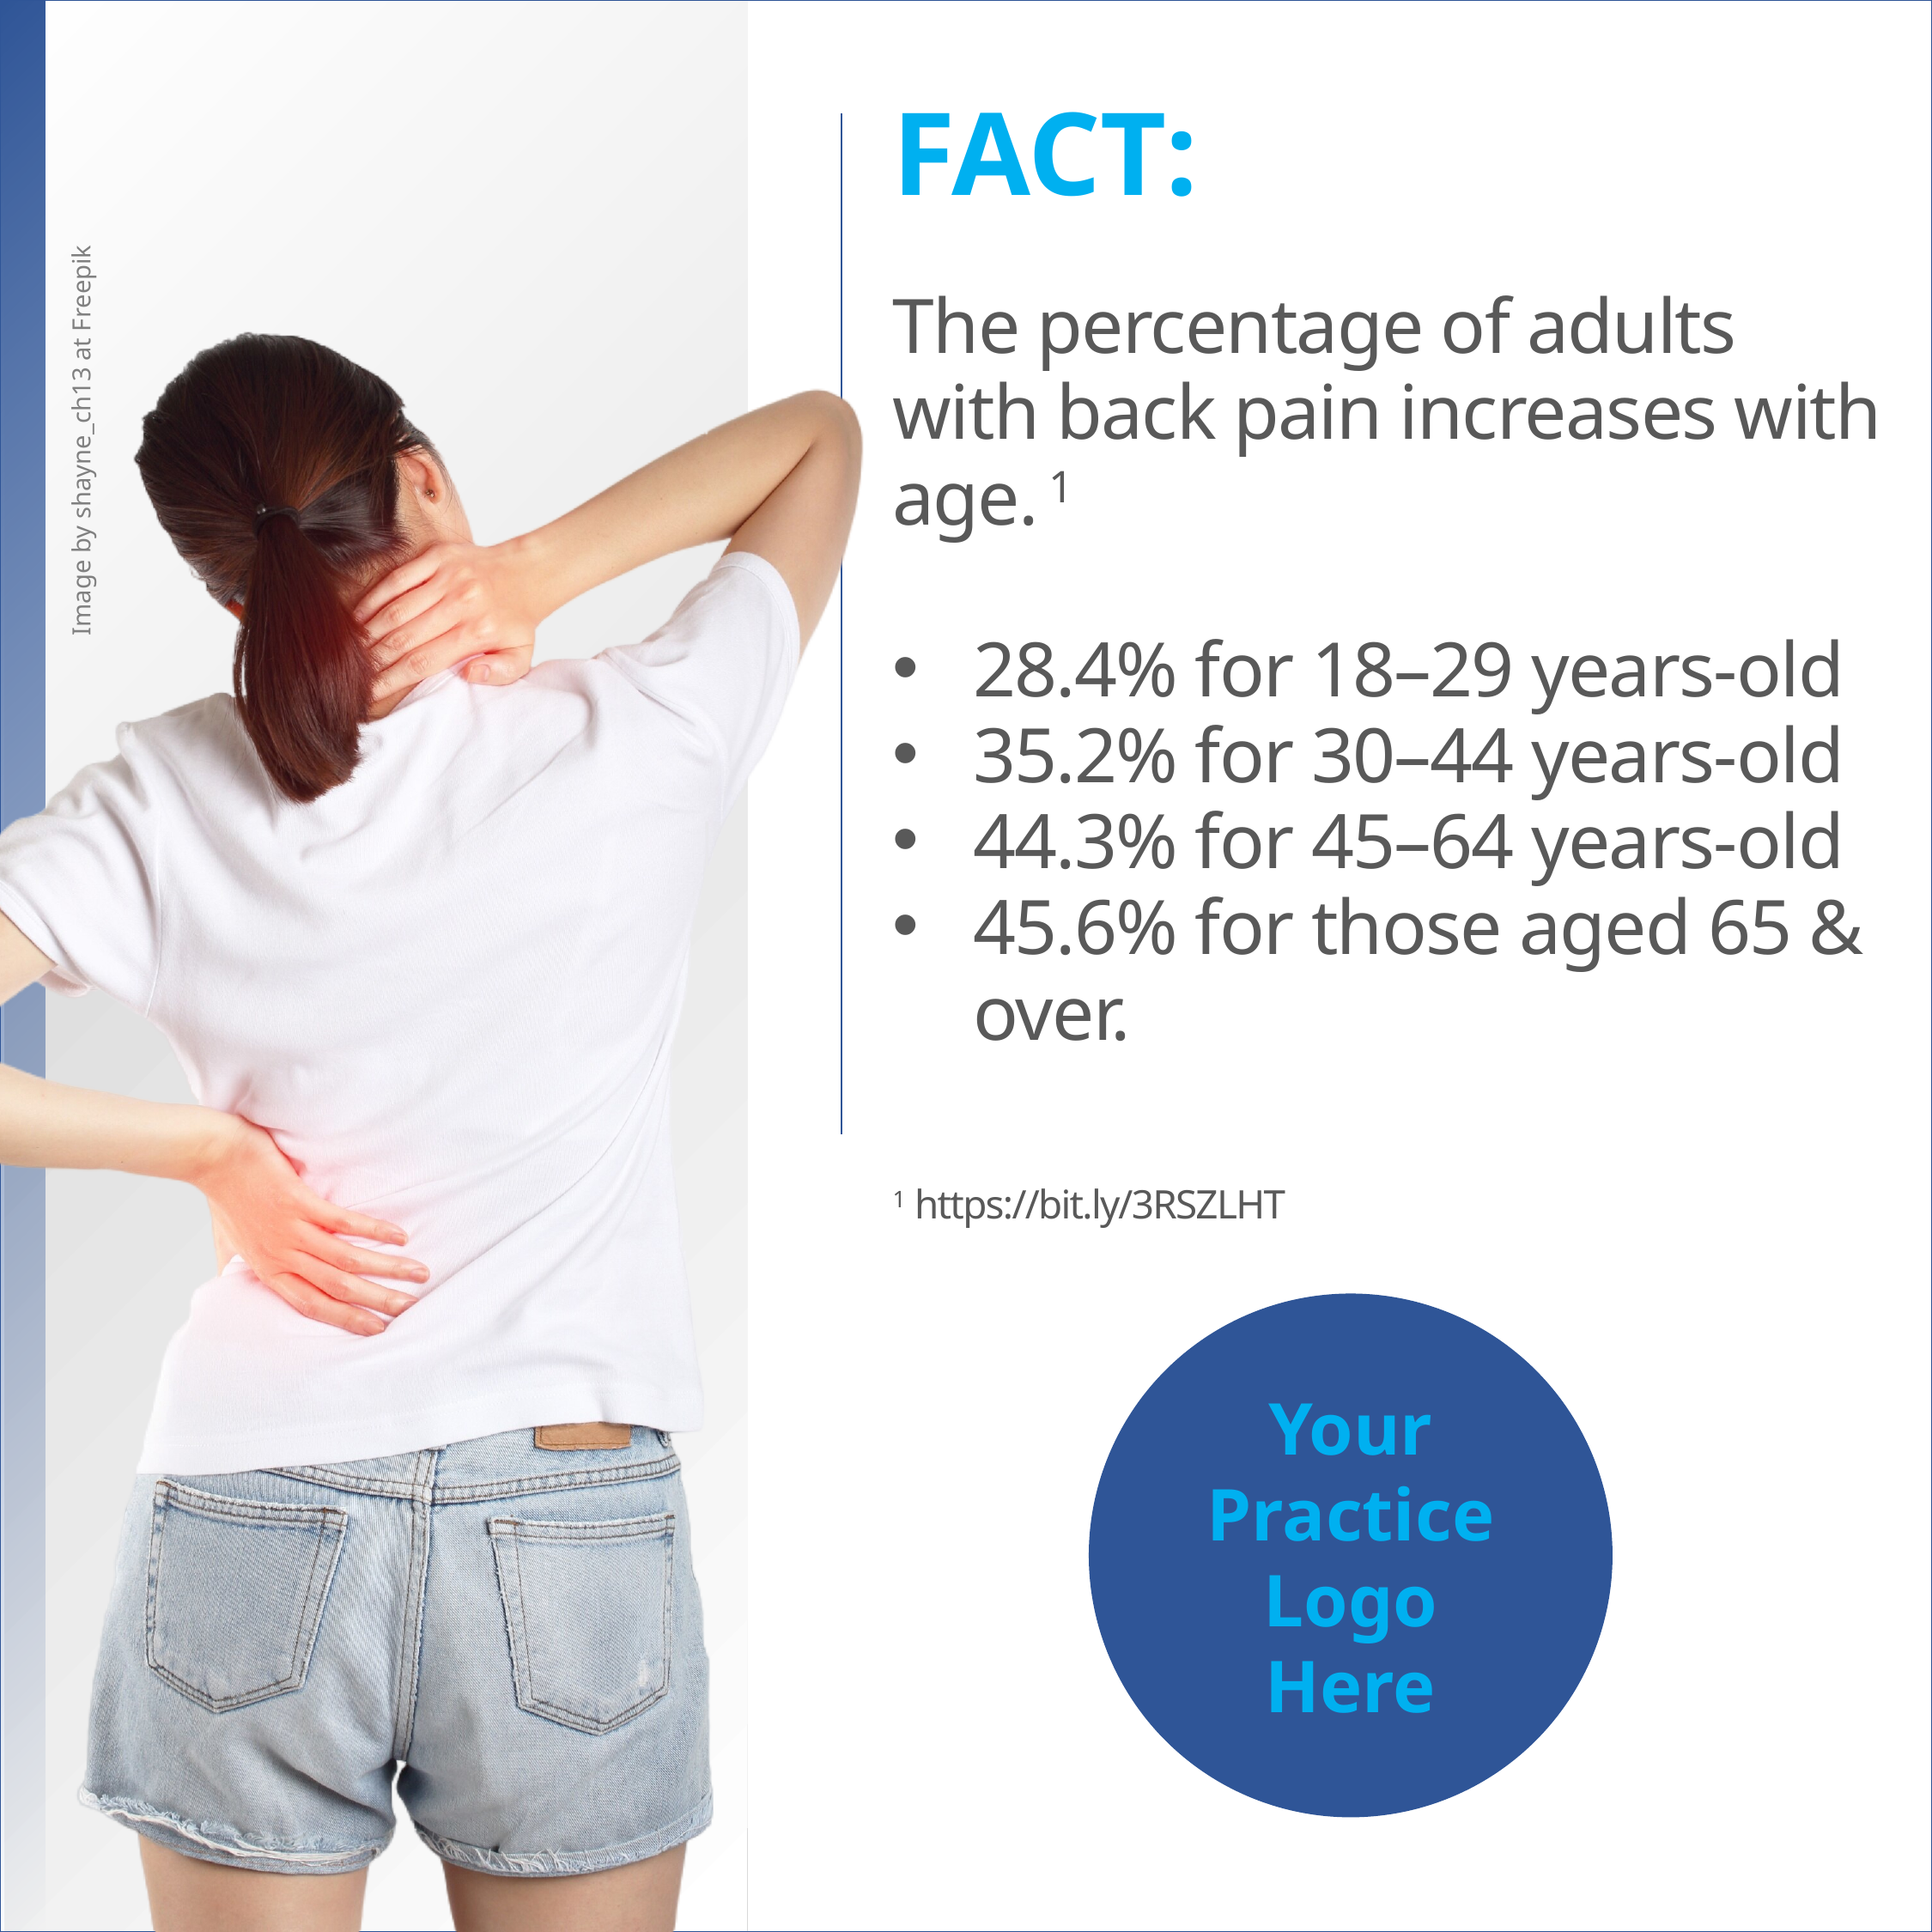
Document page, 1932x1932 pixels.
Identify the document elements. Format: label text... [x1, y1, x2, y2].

picture [0, 232, 980, 1932]
text_box Your Practice Logo Here [1087, 1292, 1613, 1819]
